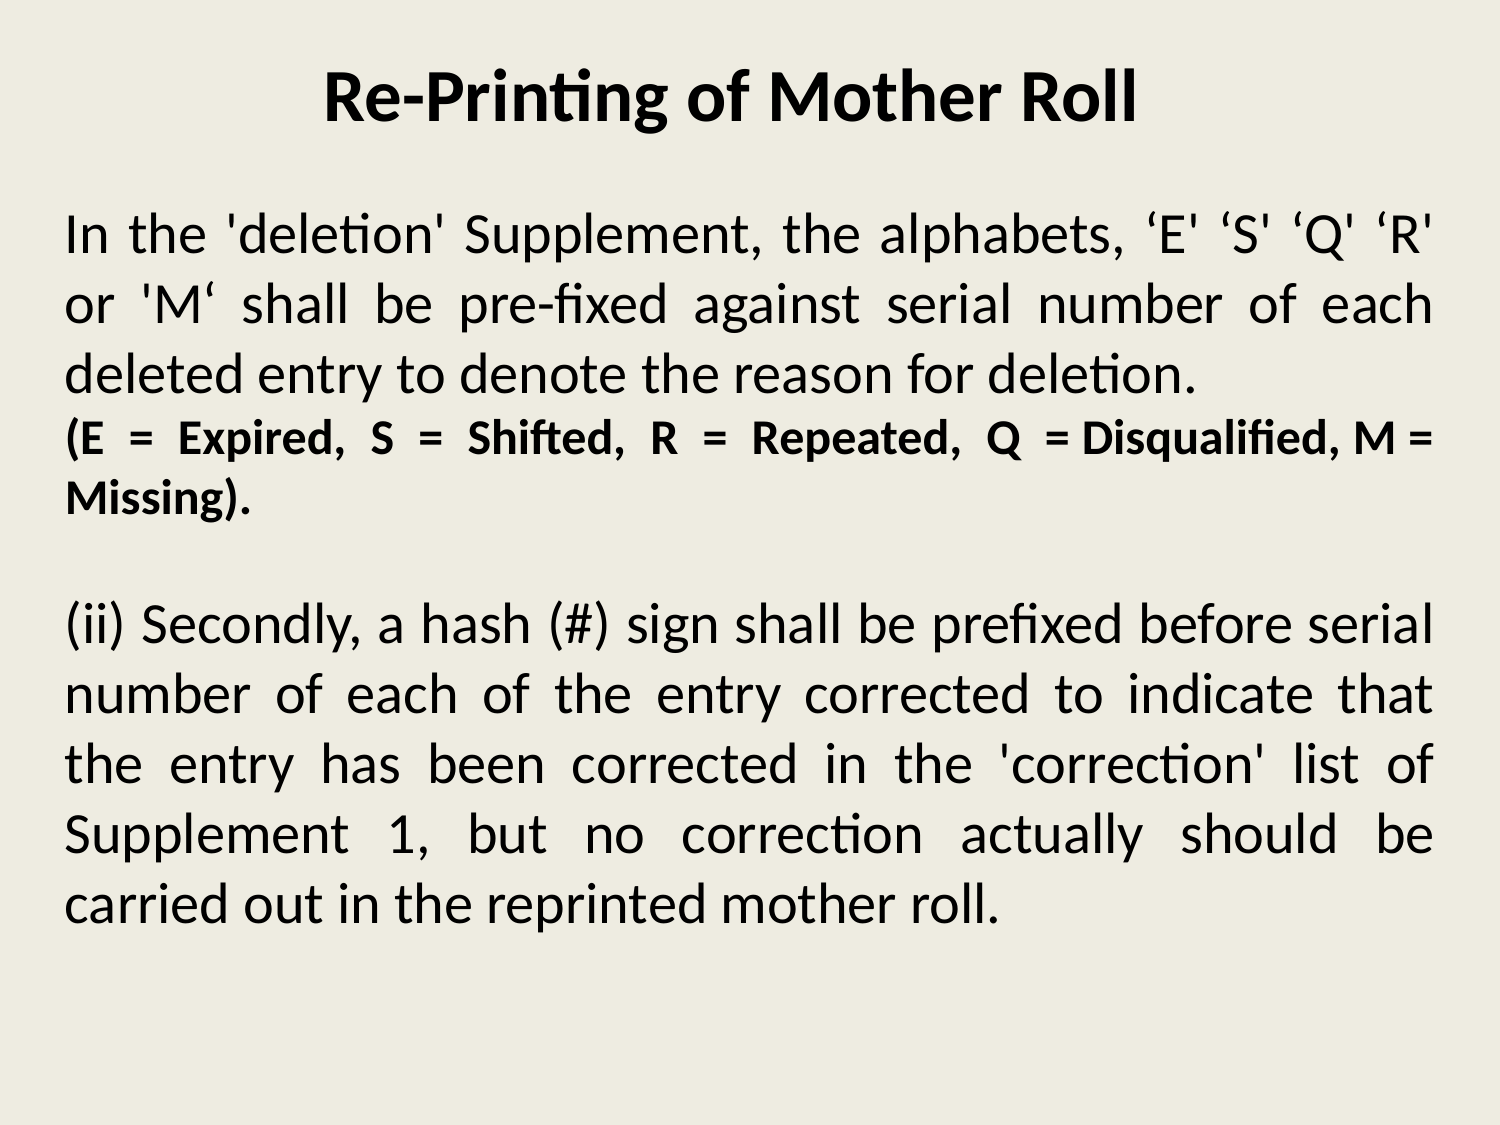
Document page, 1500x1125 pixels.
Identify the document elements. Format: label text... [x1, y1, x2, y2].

text_box In the 'deletion' Supplement, the alphabets, ‘E' ‘S' ‘Q' ‘R' or 'M‘ shall be pre-fixed against serial number of each deleted entry to denote the reason for deletion. (E = Expired, S = Shifted, R = Repeated, Q = Disqualified, M = Missing). (ii) Secondly, a hash (#) sign shall be prefixed before serial number of each of the entry corrected to indicate that the entry has been corrected in the 'correction' list of Supplement 1, but no correction actually should be carried out in the reprinted mother roll. [50, 187, 1450, 1002]
title Re-Printing of Mother Roll [75, 45, 1388, 138]
